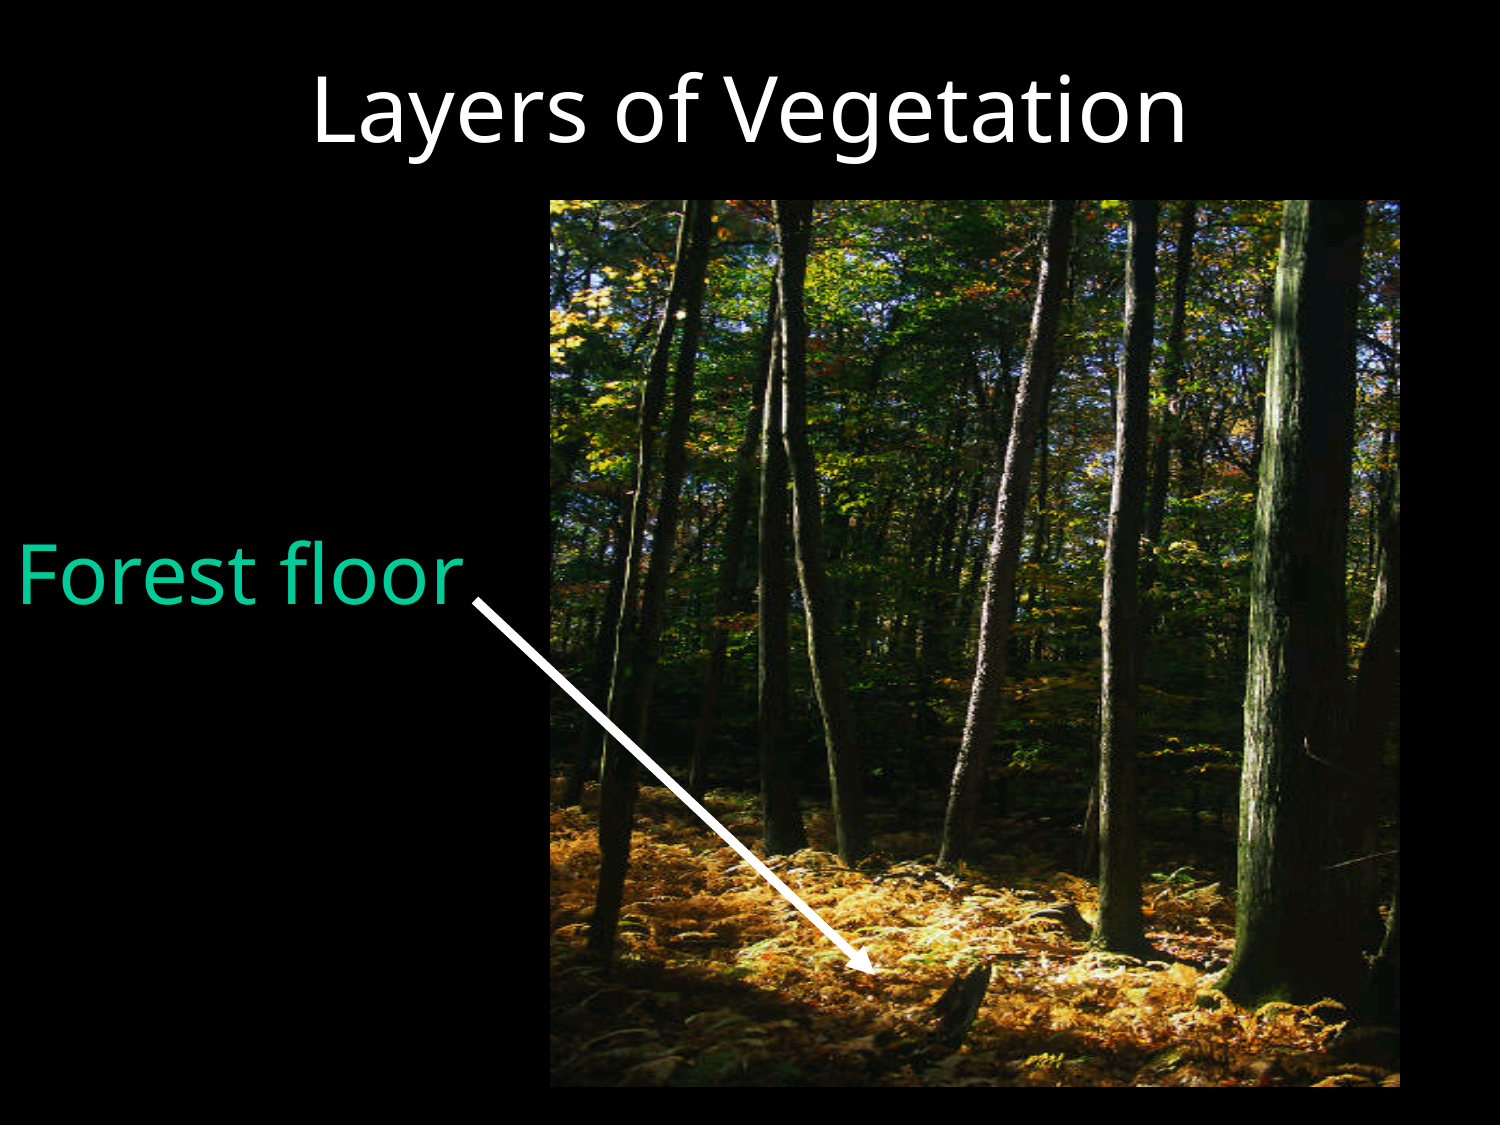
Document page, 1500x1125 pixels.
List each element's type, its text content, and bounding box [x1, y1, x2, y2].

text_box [549, 199, 1401, 1088]
title Layers of Vegetation [112, 37, 1388, 175]
list Forest floor [0, 525, 525, 638]
